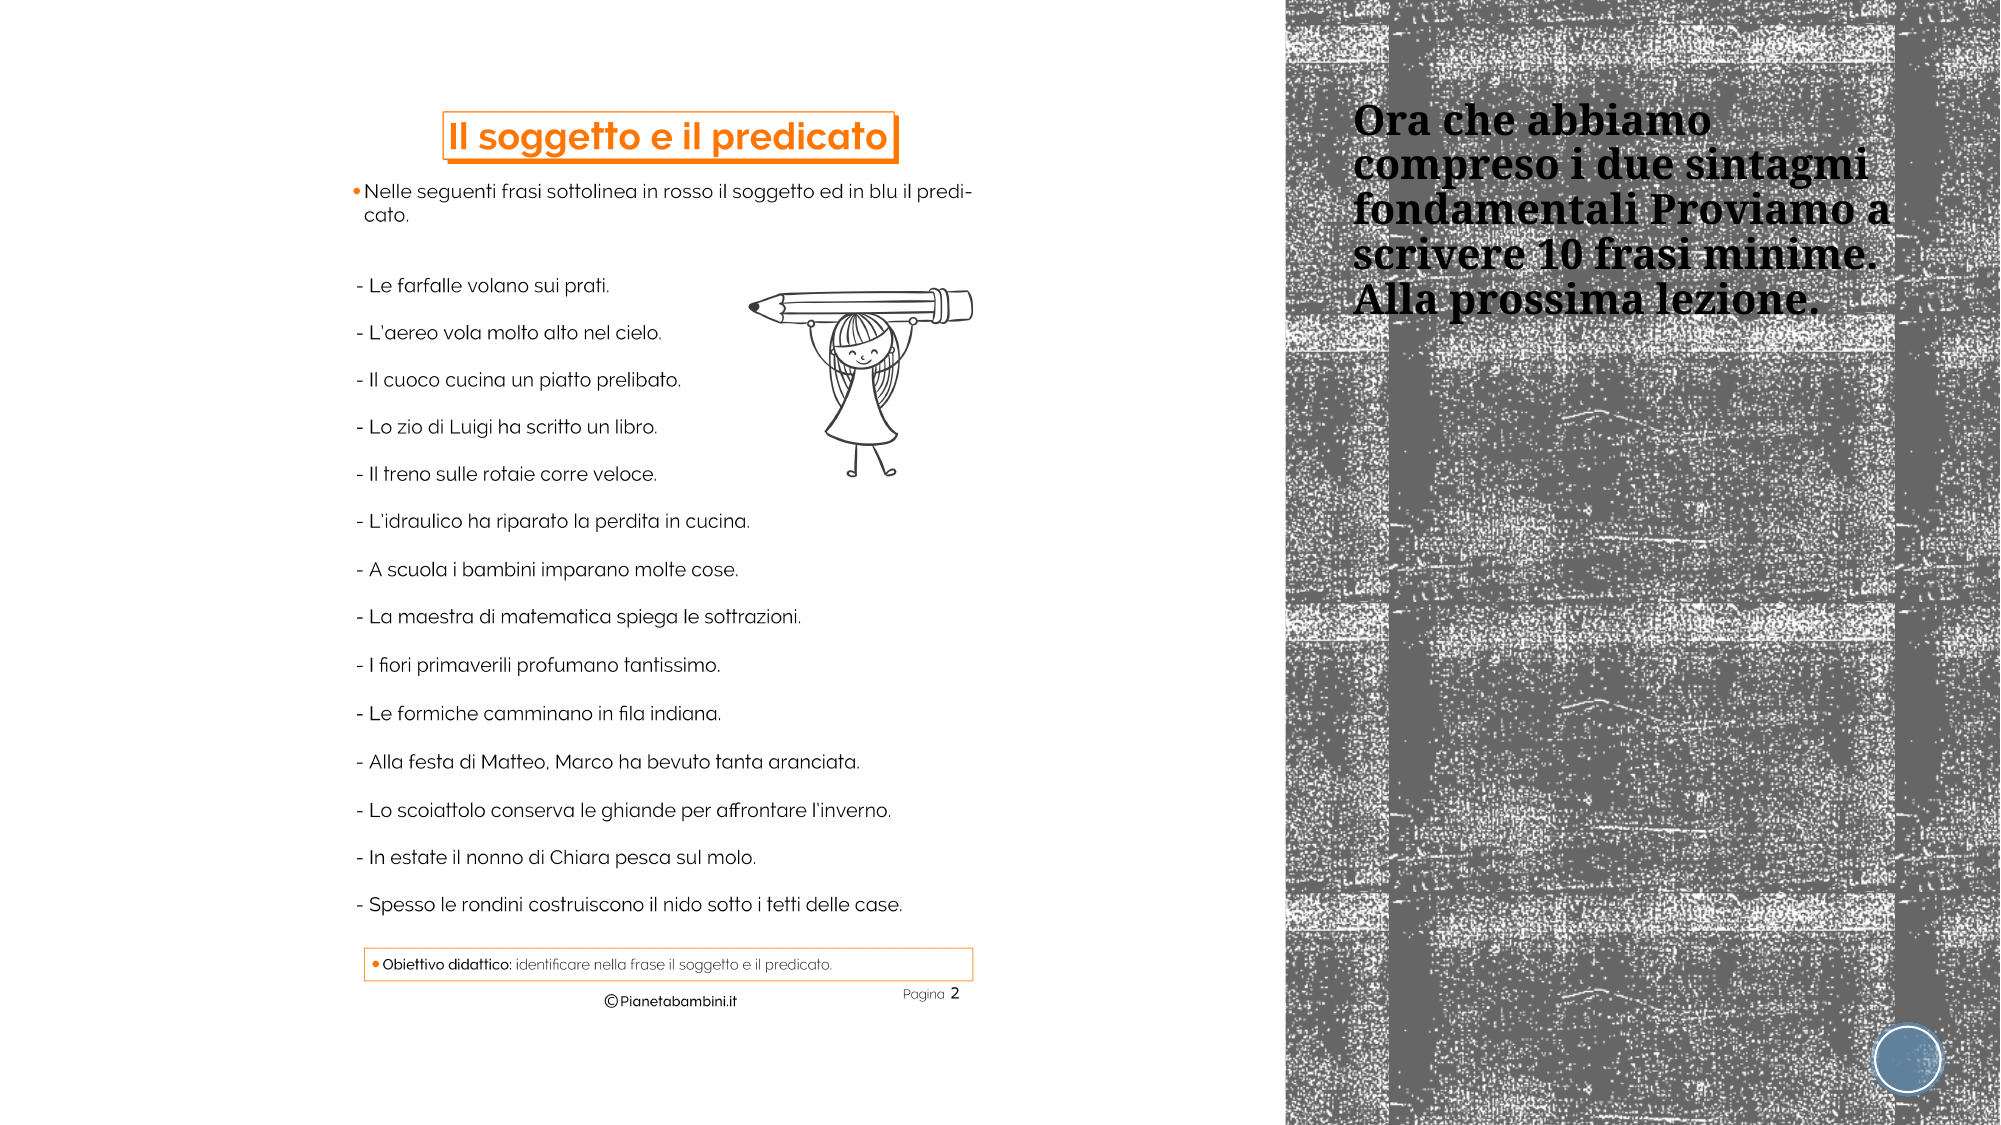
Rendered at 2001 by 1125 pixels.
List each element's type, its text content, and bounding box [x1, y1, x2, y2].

title Ora che abbiamo compreso i due sintagmi fondamentali Proviamo a scrivere 10 frasi minime. Alla prossima lezione. [1338, 79, 1920, 344]
picture [344, 104, 993, 1022]
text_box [1872, 1024, 1943, 1095]
text_box [1284, 0, 2000, 1125]
